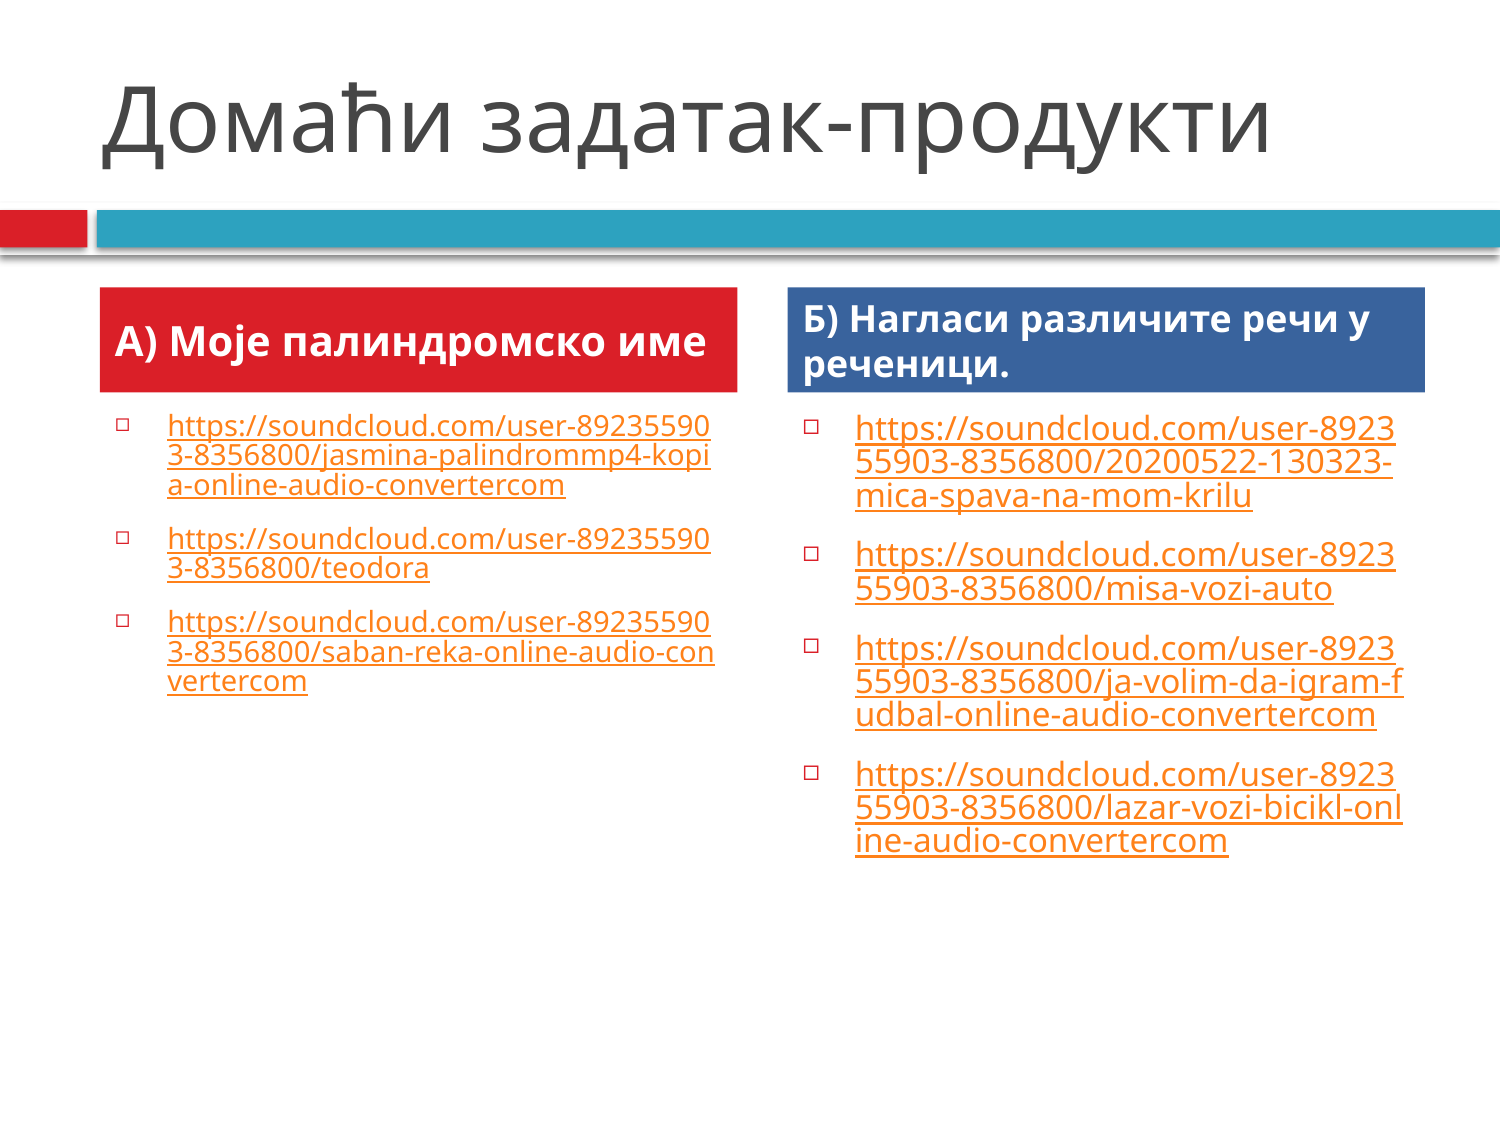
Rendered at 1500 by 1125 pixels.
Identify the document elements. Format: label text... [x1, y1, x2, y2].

list Б) Нагласи различите речи у реченици. [787, 287, 1425, 393]
list А) Моје палиндромско име [99, 287, 738, 393]
list https://soundcloud.com/user-892355903-8356800/20200522-130323-mica-spava-na-mom-krilu https://soundcloud.com/user-892355903-8356800/misa-vozi-auto https://soundcloud.com/user-892355903-8356800/ja-volim-da-igram-fudbal-online-audio-convertercom https://soundcloud.com/user-892355903-8356800/lazar-vozi-bicikl-online-audio-convertercom [787, 399, 1425, 988]
title Домаћи задатак-продукти [87, 44, 1425, 188]
list https://soundcloud.com/user-892355903-8356800/jasmina-palindrommp4-kopia-online-audio-convertercom https://soundcloud.com/user-892355903-8356800/teodora https://soundcloud.com/user-892355903-8356800/saban-reka-online-audio-convertercom [99, 399, 738, 988]
